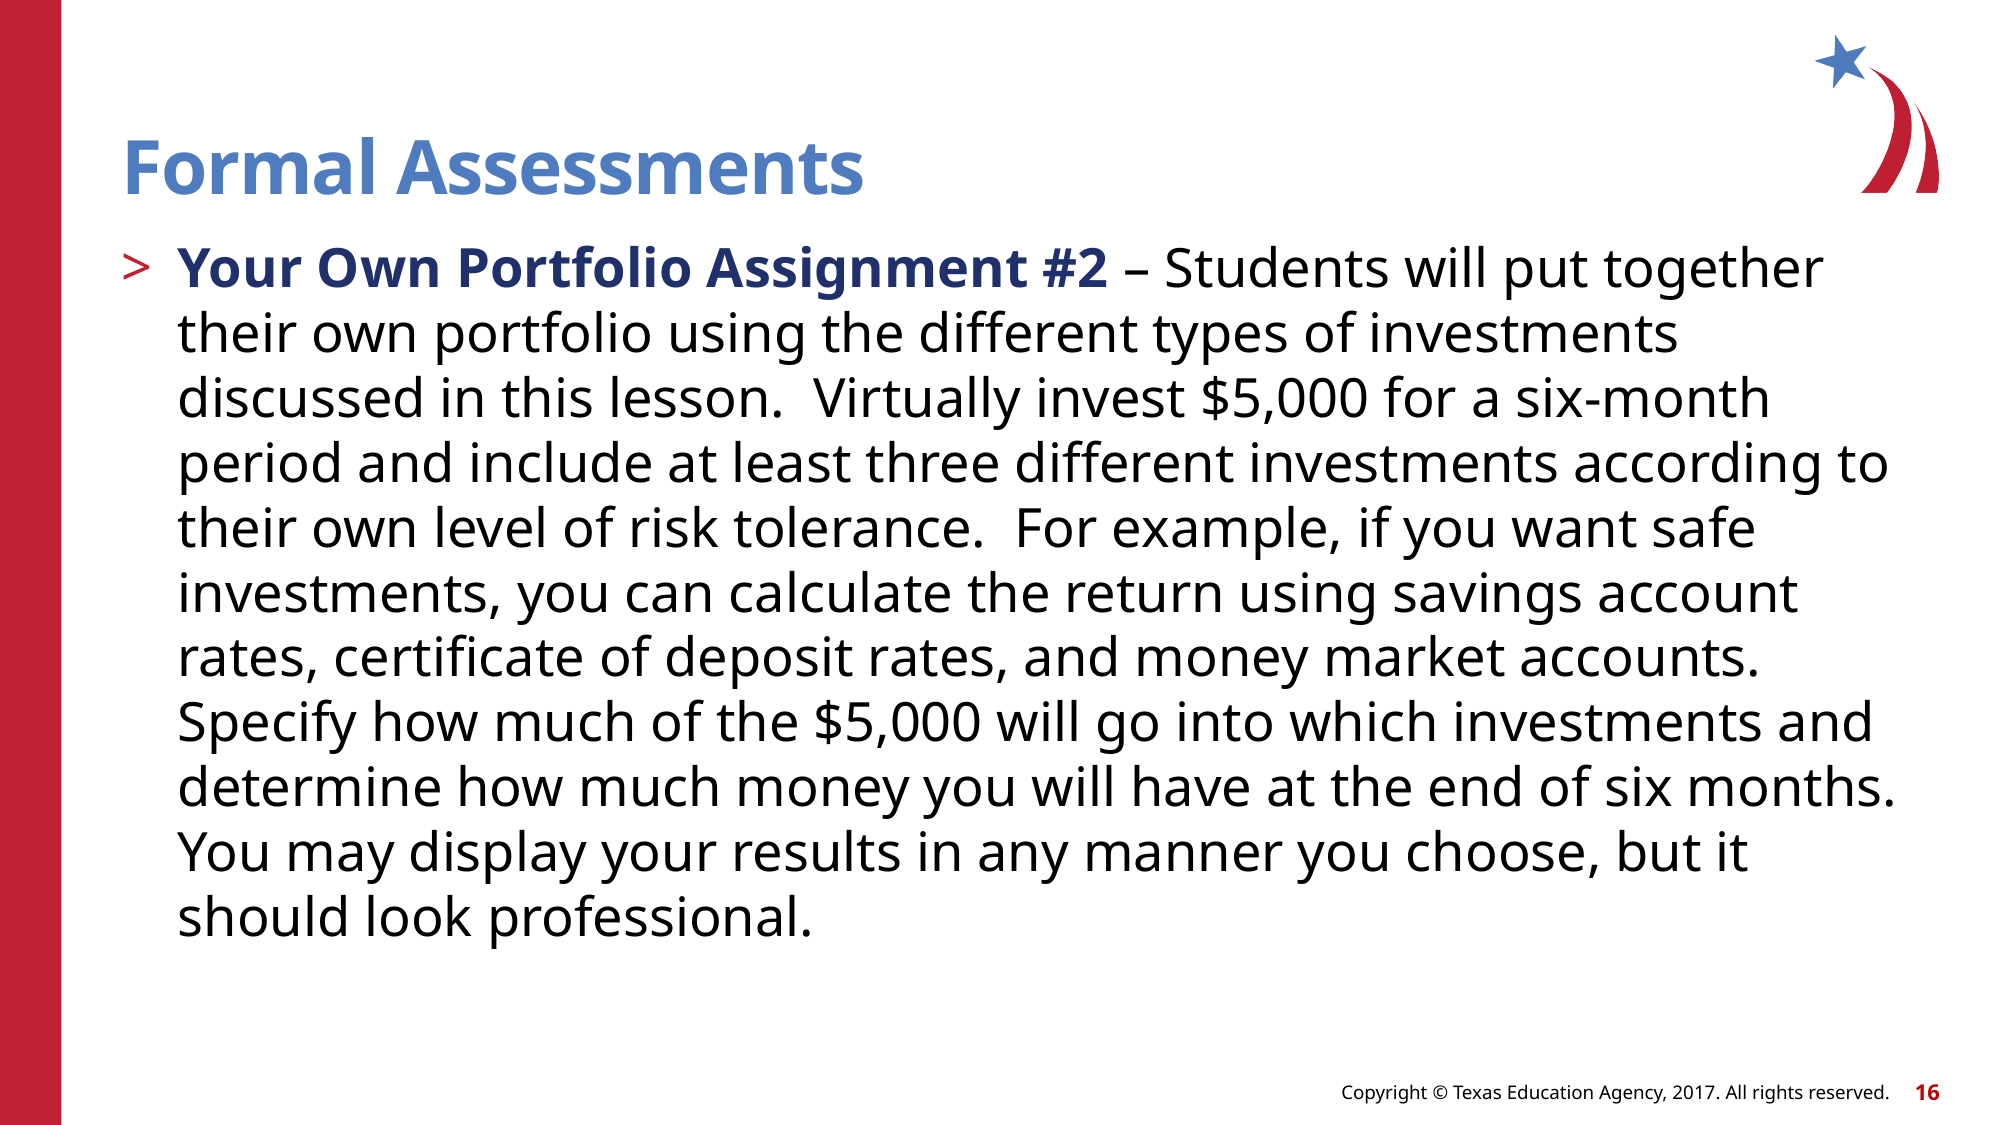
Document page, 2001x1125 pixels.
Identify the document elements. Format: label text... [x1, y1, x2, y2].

list Your Own Portfolio Assignment #2 – Students will put together their own portfolio using the different types of investments discussed in this lesson. Virtually invest $5,000 for a six-month period and include at least three different investments according to their own level of risk tolerance. For example, if you want safe investments, you can calculate the return using savings account rates, certificate of deposit rates, and money market accounts. Specify how much of the $5,000 will go into which investments and determine how much money you will have at the end of six months. You may display your results in any manner you choose, but it should look professional. [121, 233, 1936, 1010]
picture [1814, 34, 1939, 193]
title Formal Assessments [121, 66, 1772, 211]
